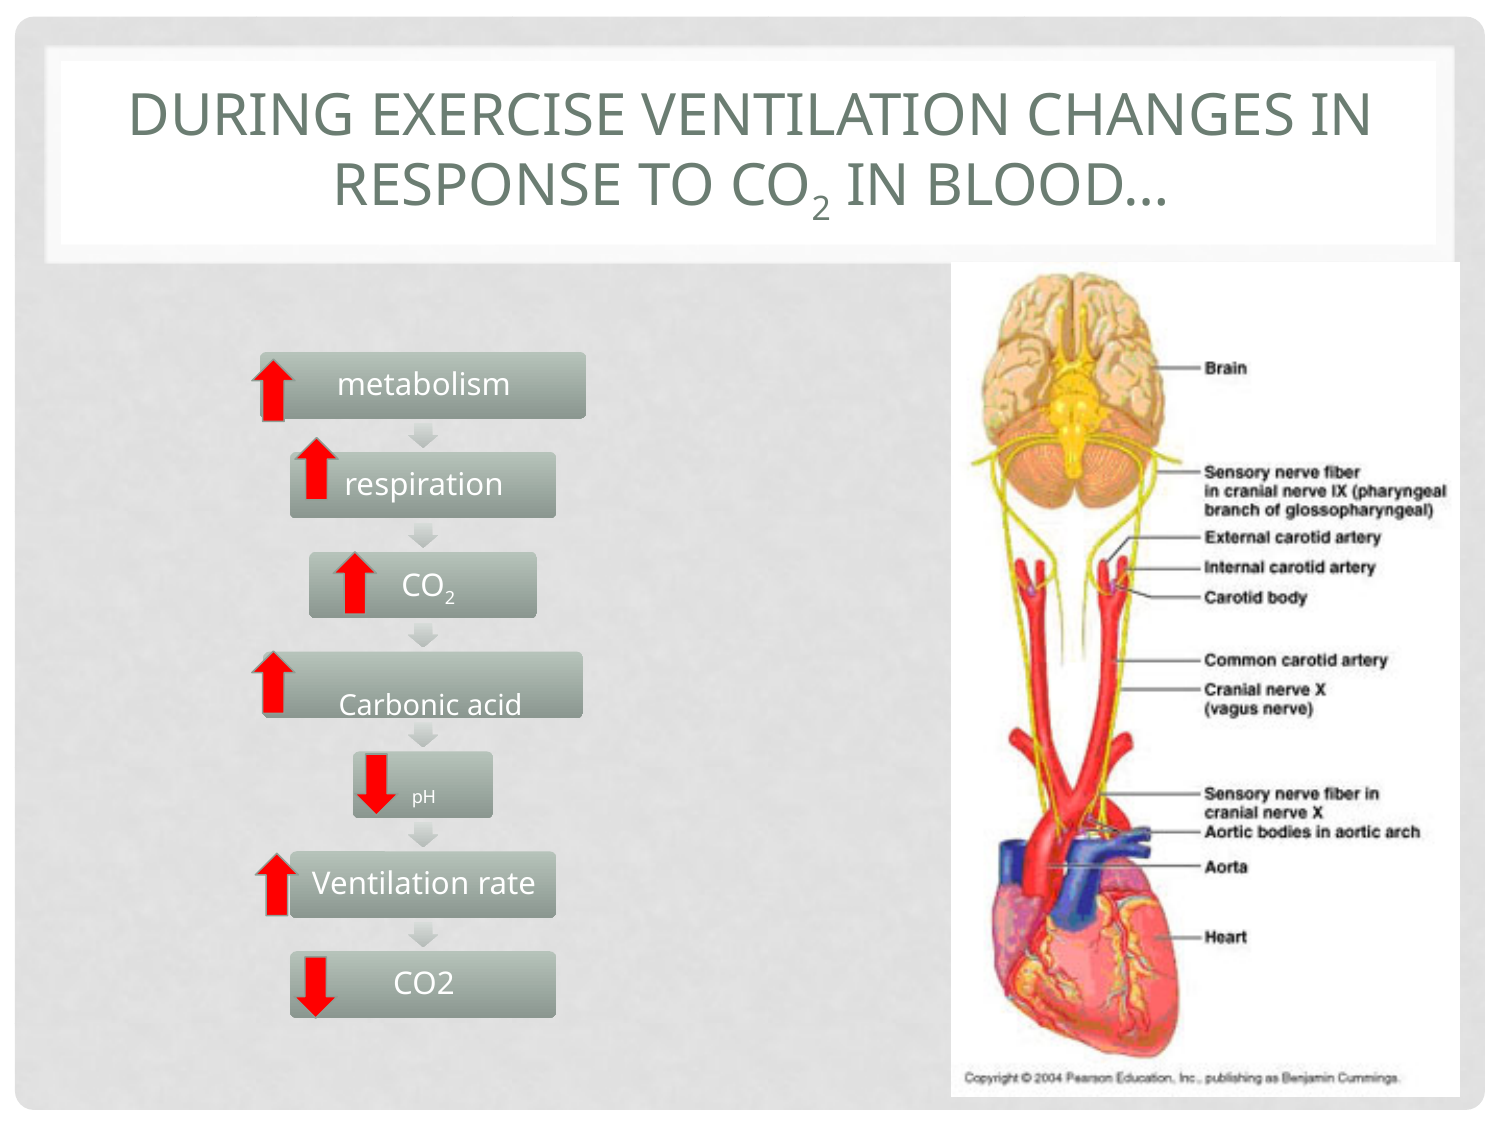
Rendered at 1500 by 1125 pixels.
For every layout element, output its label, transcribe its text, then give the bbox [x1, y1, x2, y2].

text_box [0, 351, 855, 1019]
picture [951, 262, 1461, 1097]
title During exercise ventilation changes in response to CO2 in blood… [20, 66, 1482, 238]
